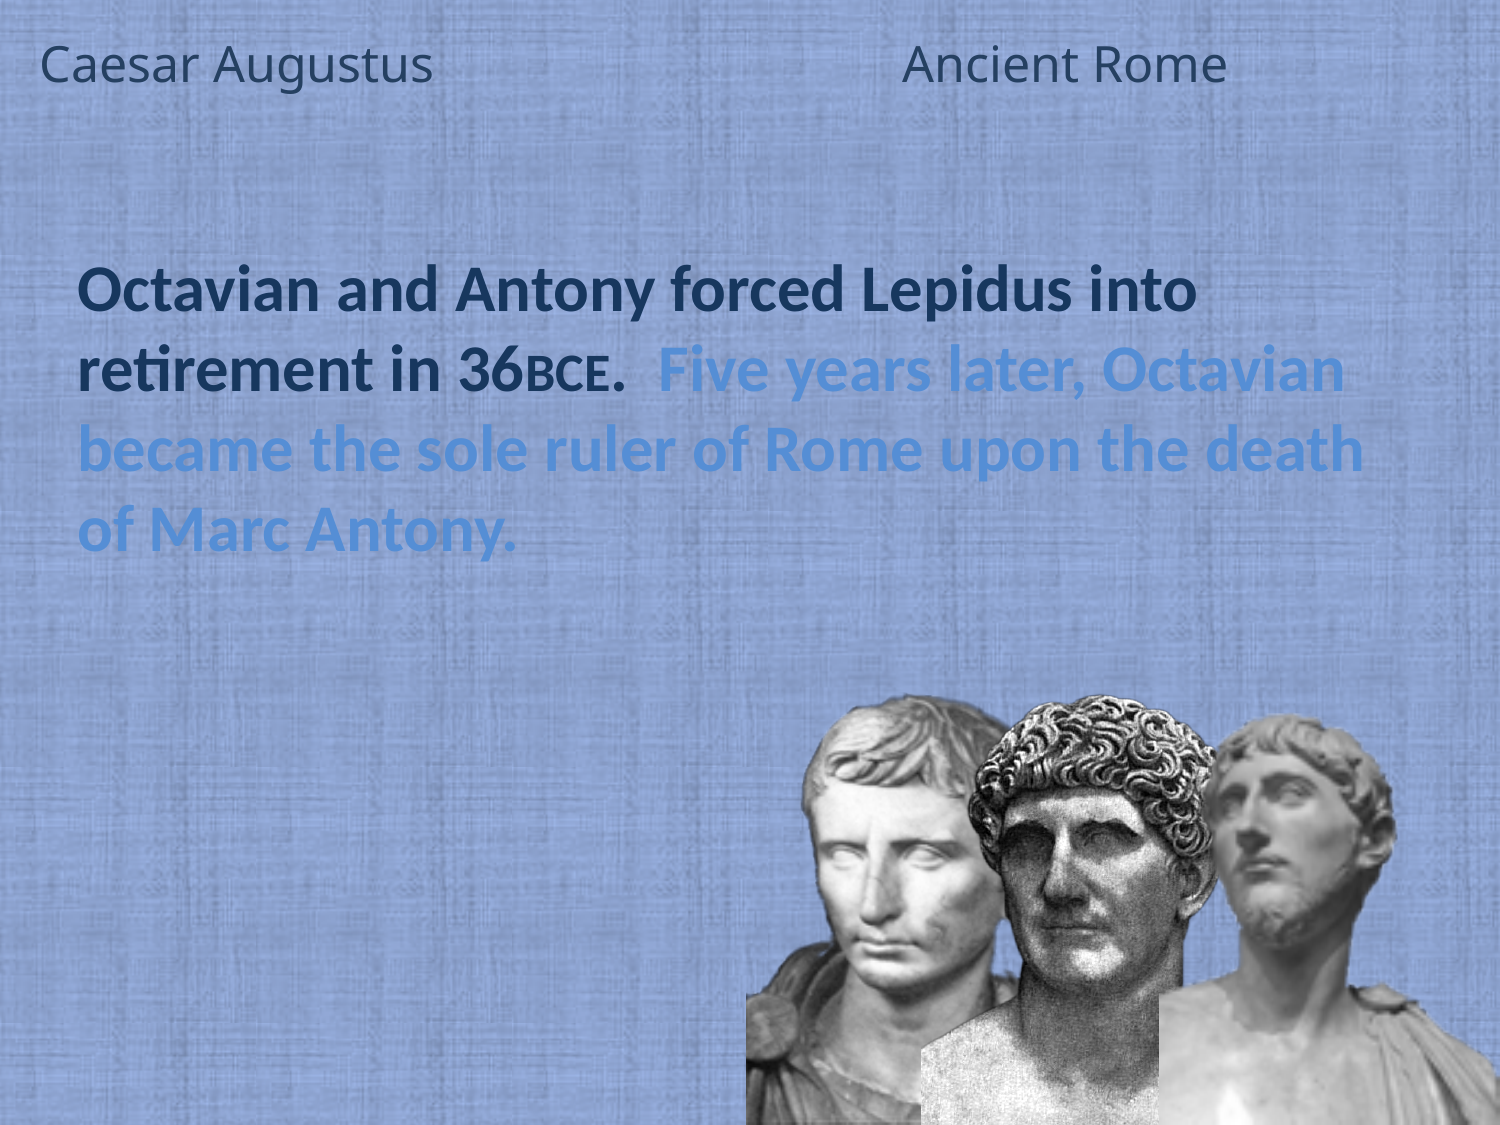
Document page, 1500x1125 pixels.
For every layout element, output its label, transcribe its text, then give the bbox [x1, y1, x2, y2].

picture [746, 654, 1500, 1125]
text_box Octavian and Antony forced Lepidus into retirement in 36BCE. Five years later, Octavian became the sole ruler of Rome upon the death of Marc Antony. [62, 237, 1425, 652]
text_box Caesar Augustus Ancient Rome [24, 24, 1500, 100]
